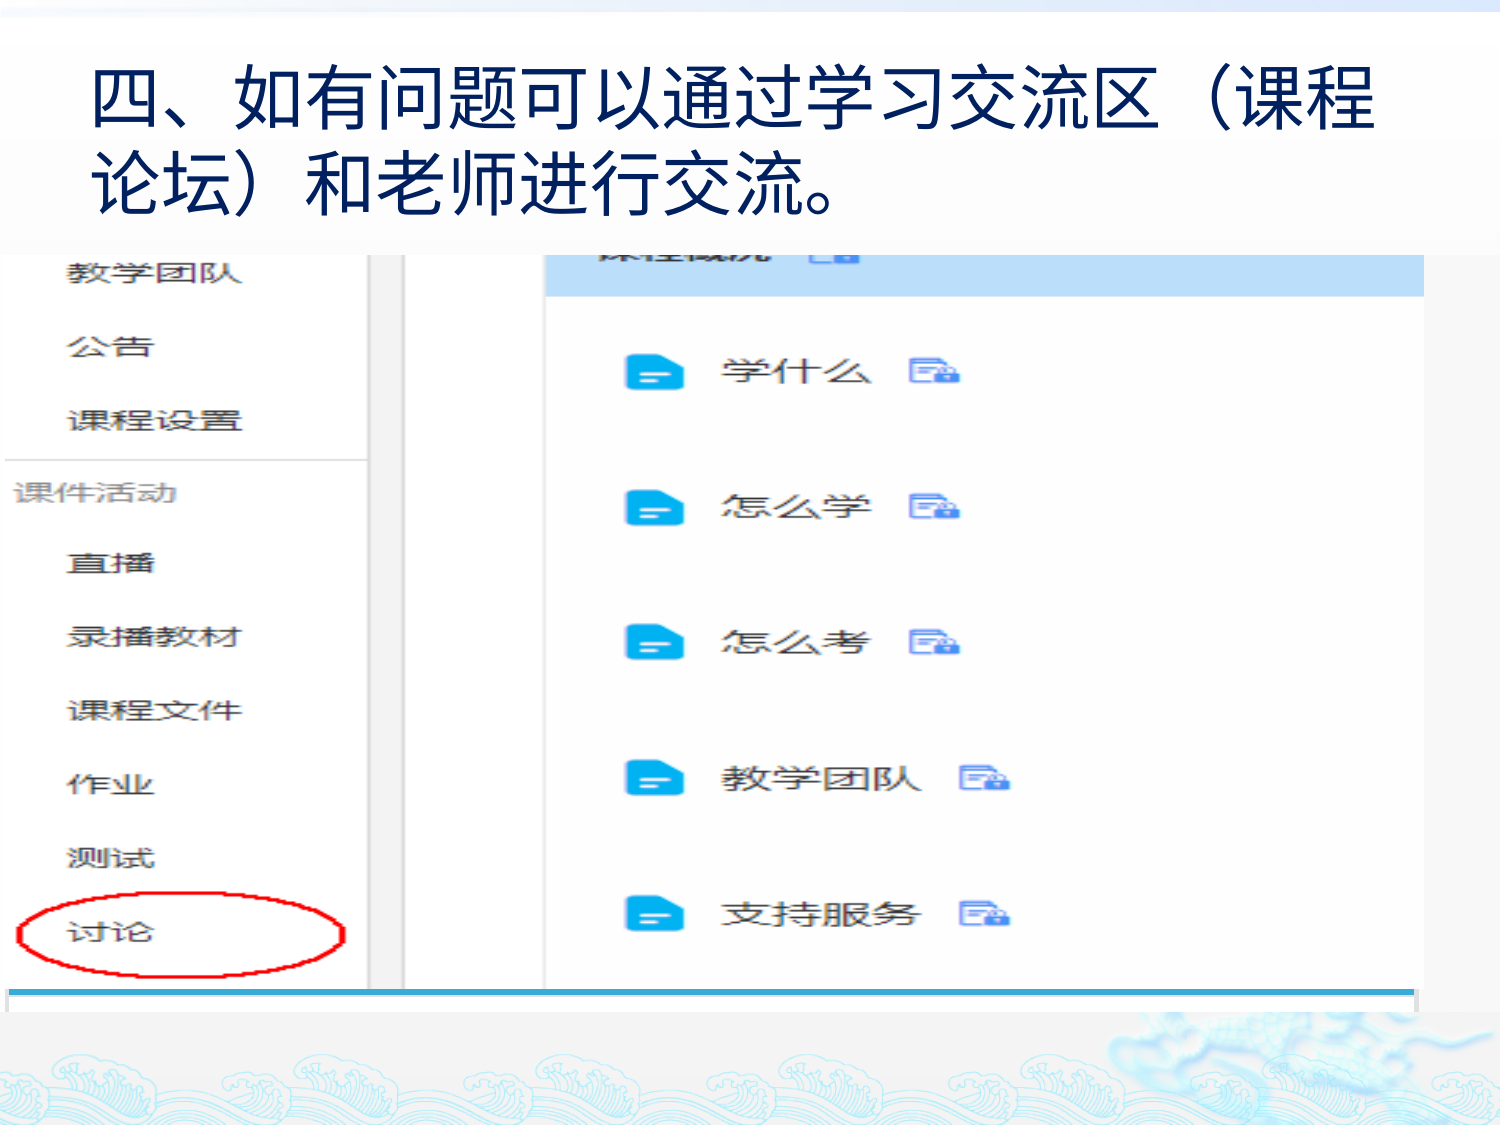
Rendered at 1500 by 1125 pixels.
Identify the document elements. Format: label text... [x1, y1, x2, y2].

title 四、如有问题可以通过学习交流区（课程论坛）和老师进行交流。 [75, 45, 1425, 233]
picture [0, 254, 1500, 1012]
